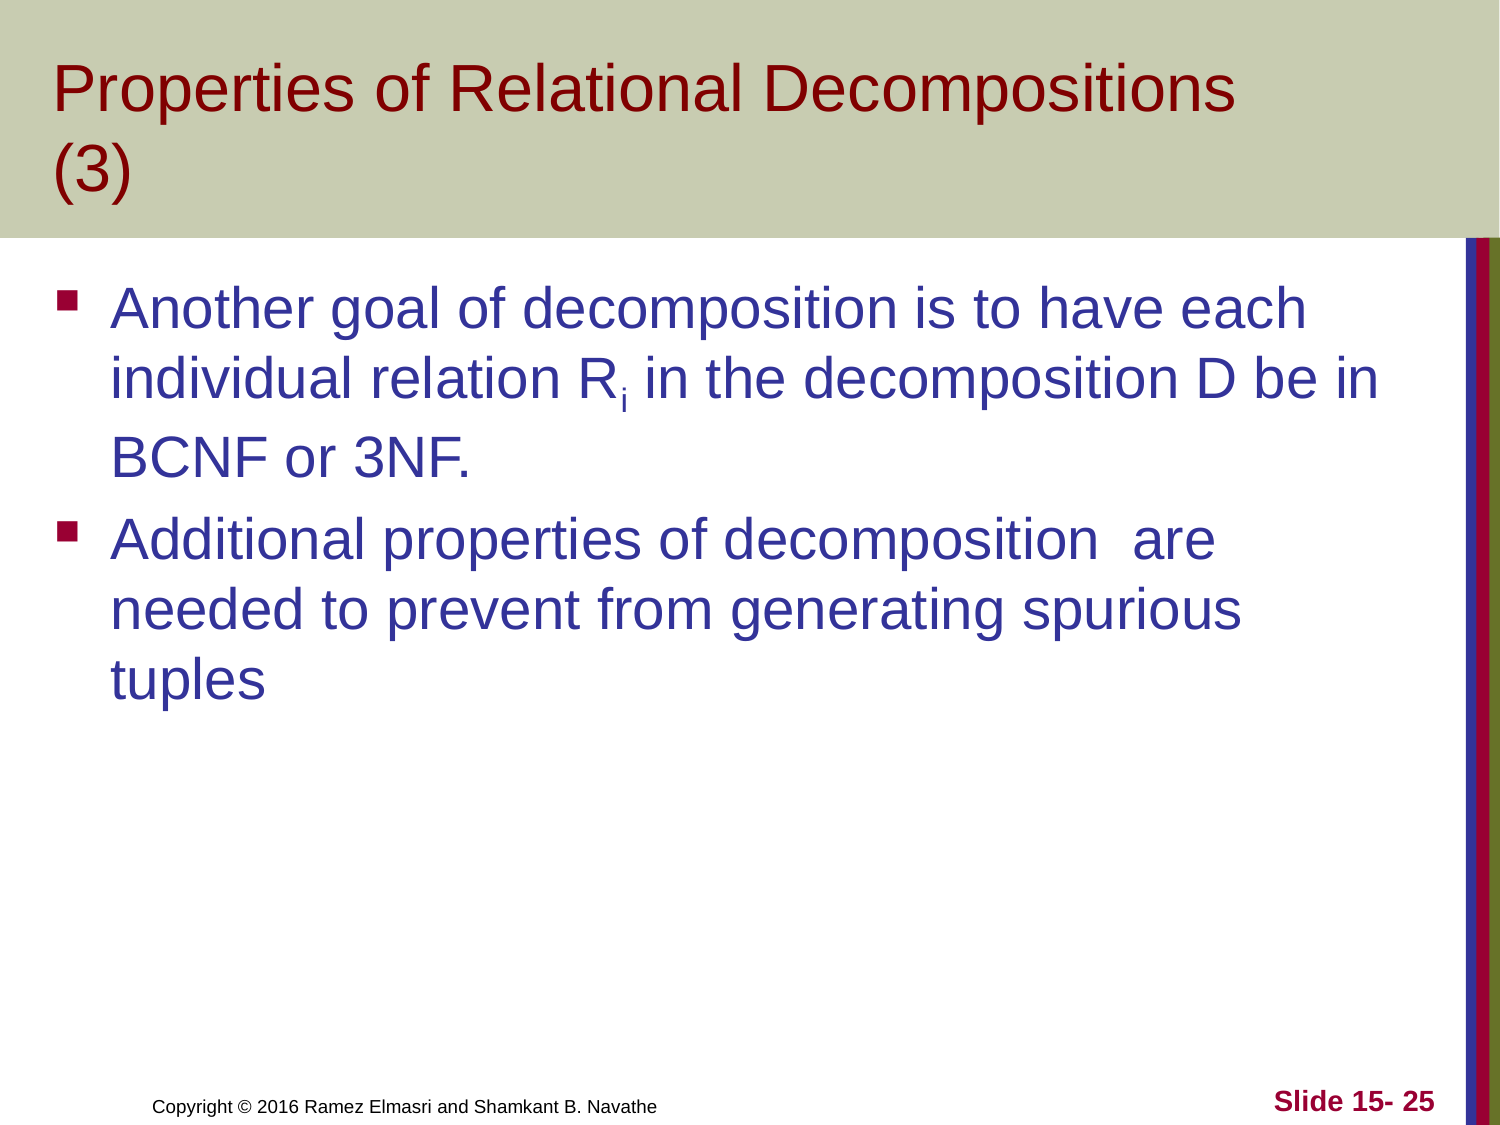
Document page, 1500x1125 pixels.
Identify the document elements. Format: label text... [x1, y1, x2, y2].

title Properties of Relational Decompositions (3) [37, 49, 1317, 213]
slide_number Slide 15- 25 [1137, 1050, 1450, 1125]
list Another goal of decomposition is to have each individual relation Ri in the decomposition D be in BCNF or 3NF. Additional properties of decomposition are needed to prevent from generating spurious tuples [39, 262, 1400, 1013]
